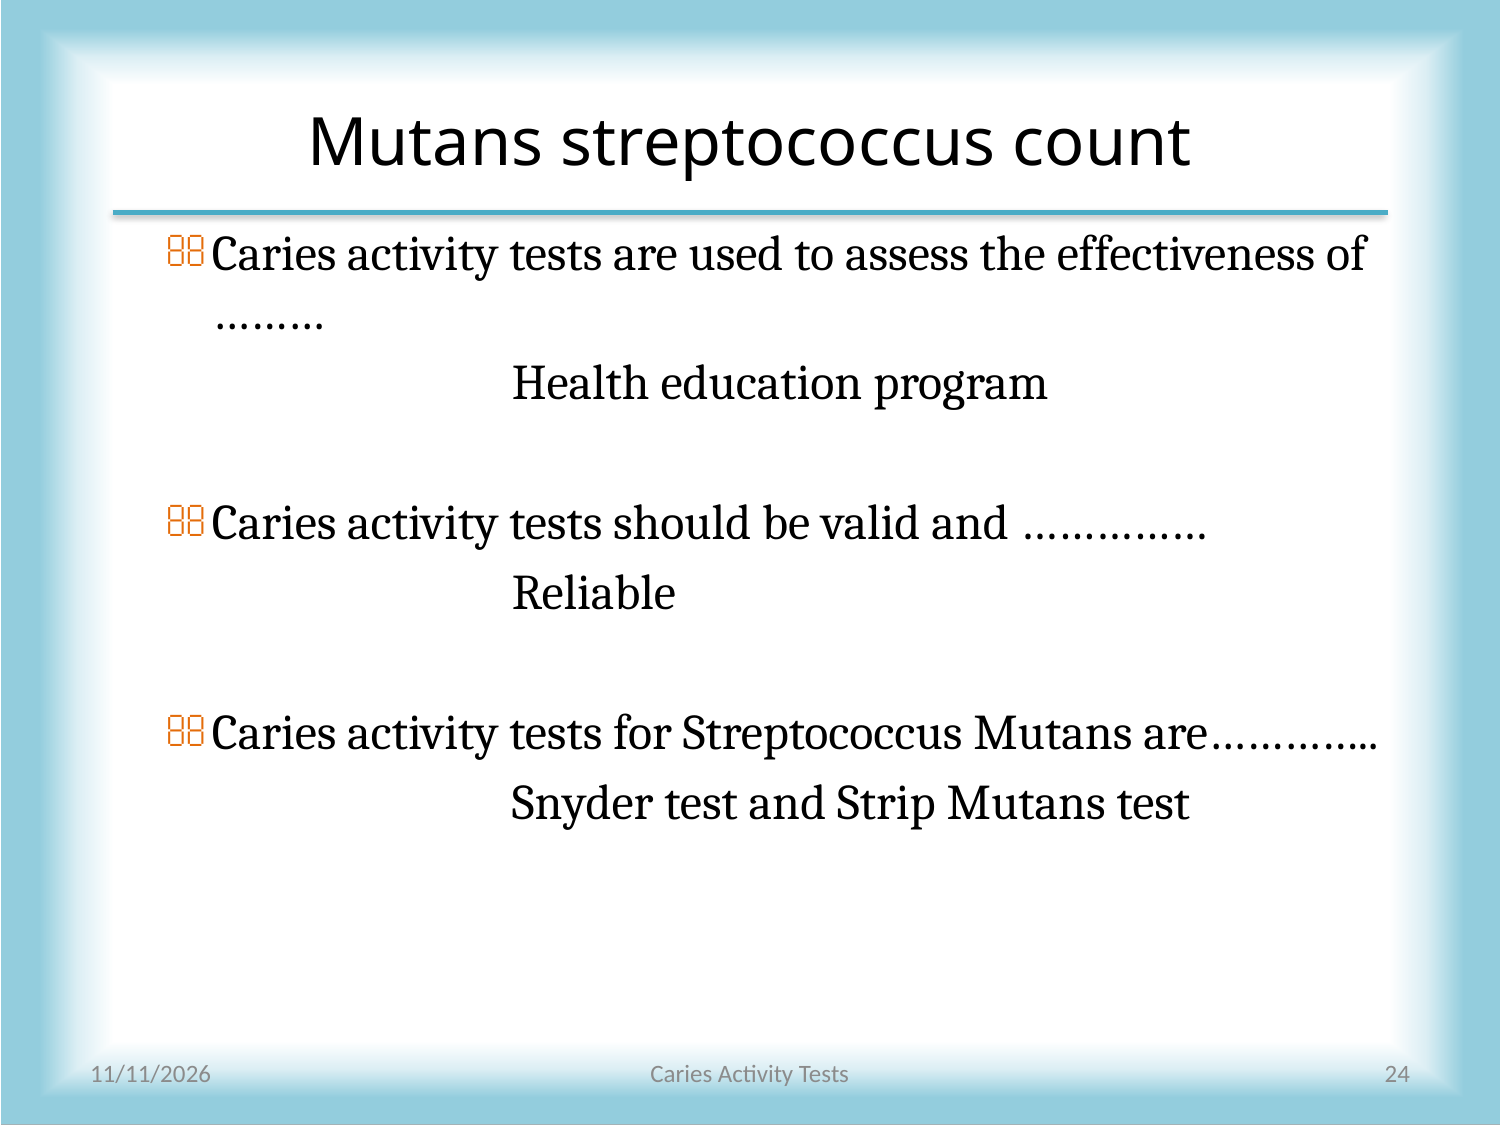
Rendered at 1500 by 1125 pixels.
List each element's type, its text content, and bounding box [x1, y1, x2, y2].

list Caries activity tests are used to assess the effectiveness of ……… Health education program Caries activity tests should be valid and …………… Reliable Caries activity tests for Streptococcus Mutans are………….. Snyder test and Strip Mutans test [75, 212, 1425, 1005]
title Mutans streptococcus count [75, 45, 1425, 212]
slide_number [75, 1042, 425, 1103]
picture [0, 0, 1500, 1125]
slide_number 24 [1074, 1042, 1425, 1103]
footer Caries Activity Tests [512, 1042, 988, 1103]
